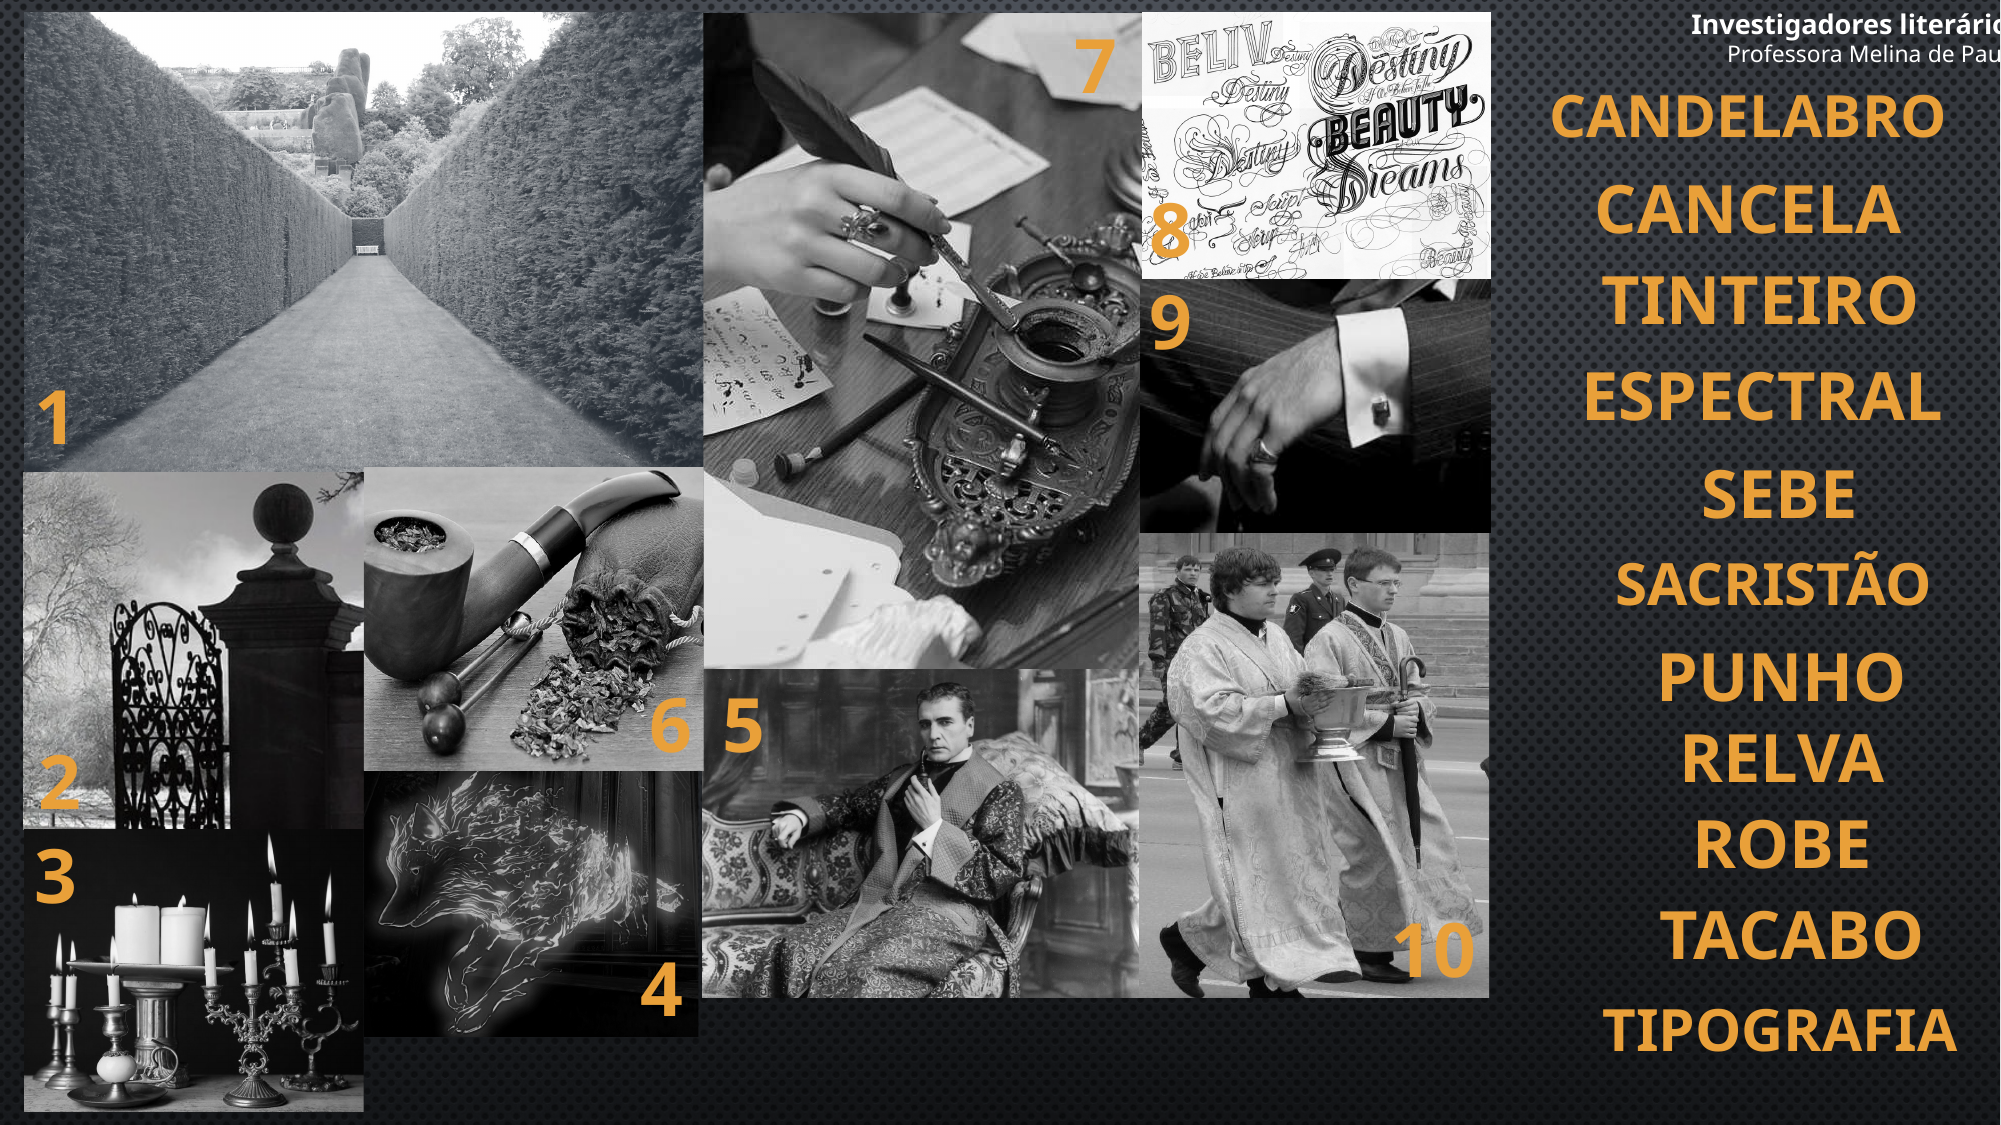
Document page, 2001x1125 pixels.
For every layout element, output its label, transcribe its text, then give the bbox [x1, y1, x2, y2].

picture [23, 12, 1492, 1112]
text_box RELVA [1664, 722, 1900, 804]
text_box CANCELA [1579, 159, 1917, 255]
text_box 3 [19, 820, 23, 926]
text_box Investigadores literários Professora Melina de Paulo [1676, 0, 2000, 75]
text_box TIPOGRAFIA [1587, 985, 1973, 1071]
text_box ESPECTRAL [1566, 346, 1959, 442]
text_box SACRISTÃO [1600, 539, 1948, 625]
text_box 1 [19, 361, 23, 467]
text_box TINTEIRO [1586, 250, 1936, 346]
text_box TACABO [1644, 885, 1940, 981]
text_box CANDELABRO [1534, 71, 1962, 157]
text_box PUNHO [1641, 626, 1923, 722]
text_box SEBE [1686, 444, 1874, 539]
text_box ROBE [1677, 804, 1887, 885]
